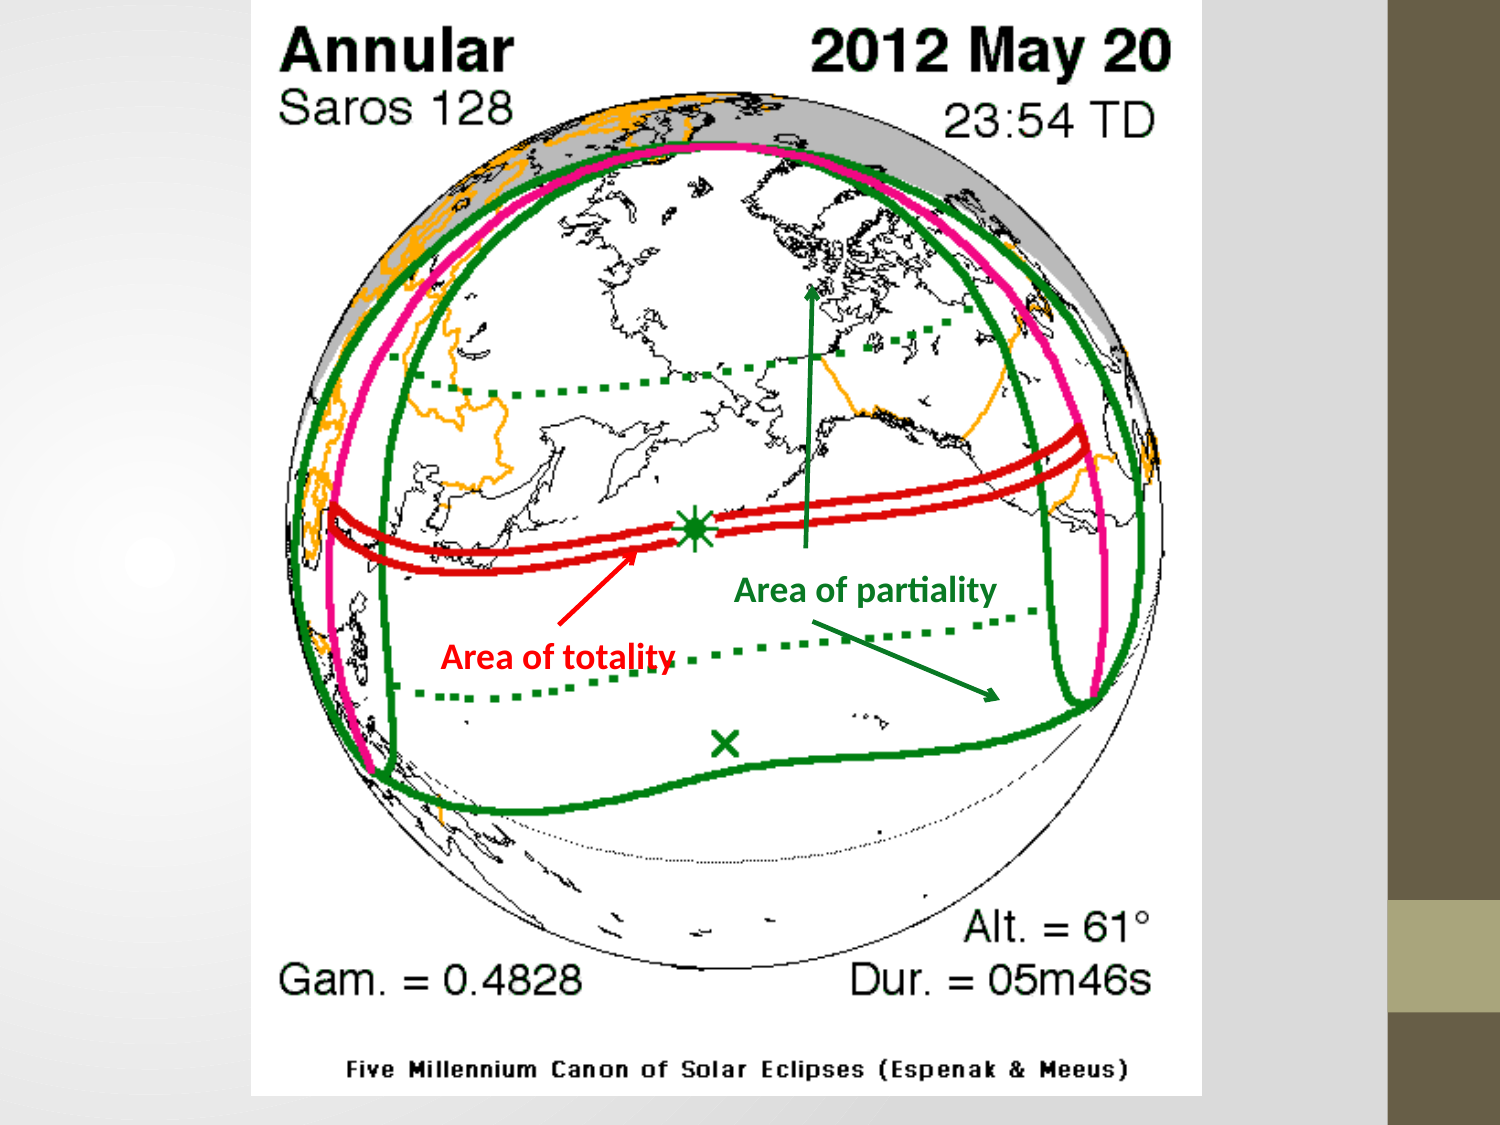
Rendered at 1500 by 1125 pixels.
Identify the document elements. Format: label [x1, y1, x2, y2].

text_box [805, 284, 813, 549]
text_box [811, 620, 1001, 701]
picture [250, 0, 1202, 1096]
text_box [558, 550, 638, 626]
